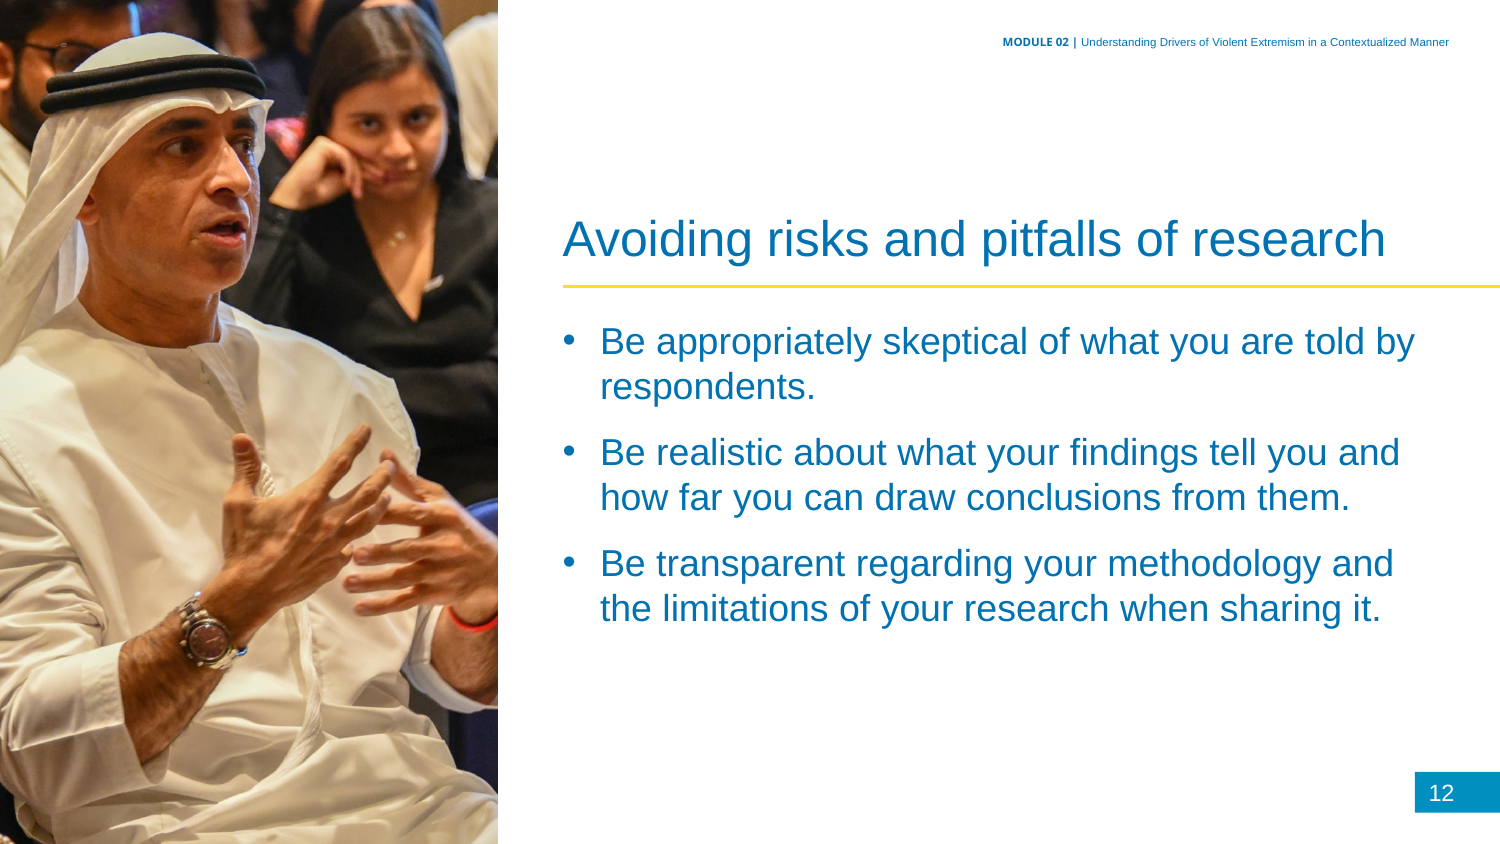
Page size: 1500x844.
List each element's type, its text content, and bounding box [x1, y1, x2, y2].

picture [0, 0, 499, 844]
text_box Be appropriately skeptical of what you are told by respondents. Be realistic about what your findings tell you and how far you can draw conclusions from them. Be transparent regarding your methodology and the limitations of your research when sharing it. [562, 317, 1450, 629]
text_box MODULE 02 | Understanding Drivers of Violent Extremism in a Contextualized Manner [828, 28, 1465, 52]
text_box Avoiding risks and pitfalls of research [562, 206, 1429, 267]
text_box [1414, 771, 1500, 813]
